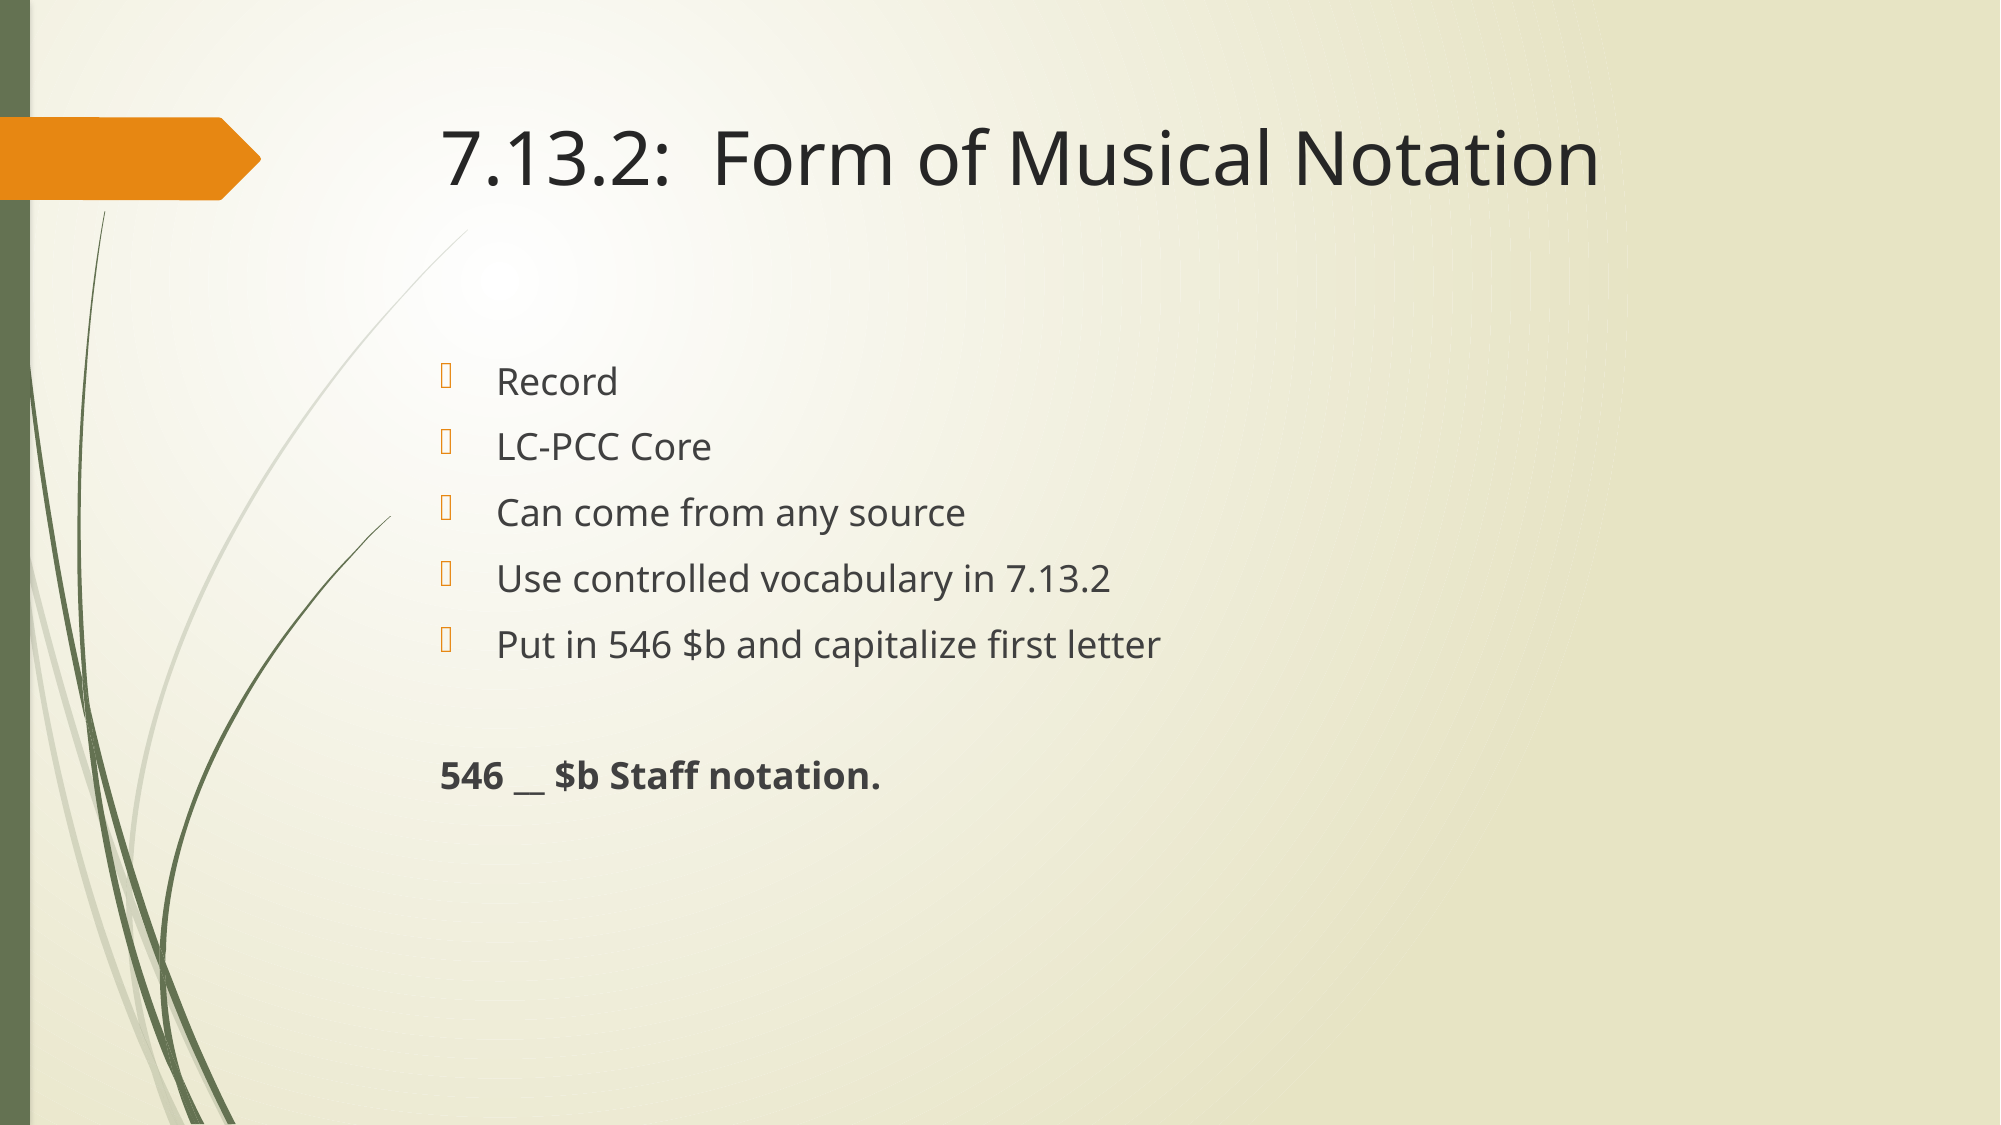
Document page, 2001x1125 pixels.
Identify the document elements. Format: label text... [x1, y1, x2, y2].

title 7.13.2: Form of Musical Notation [425, 102, 1888, 313]
list Record LC-PCC Core Can come from any source Use controlled vocabulary in 7.13.2 Put in 546 $b and capitalize first letter 546 __ $b Staff notation. [424, 350, 1888, 970]
